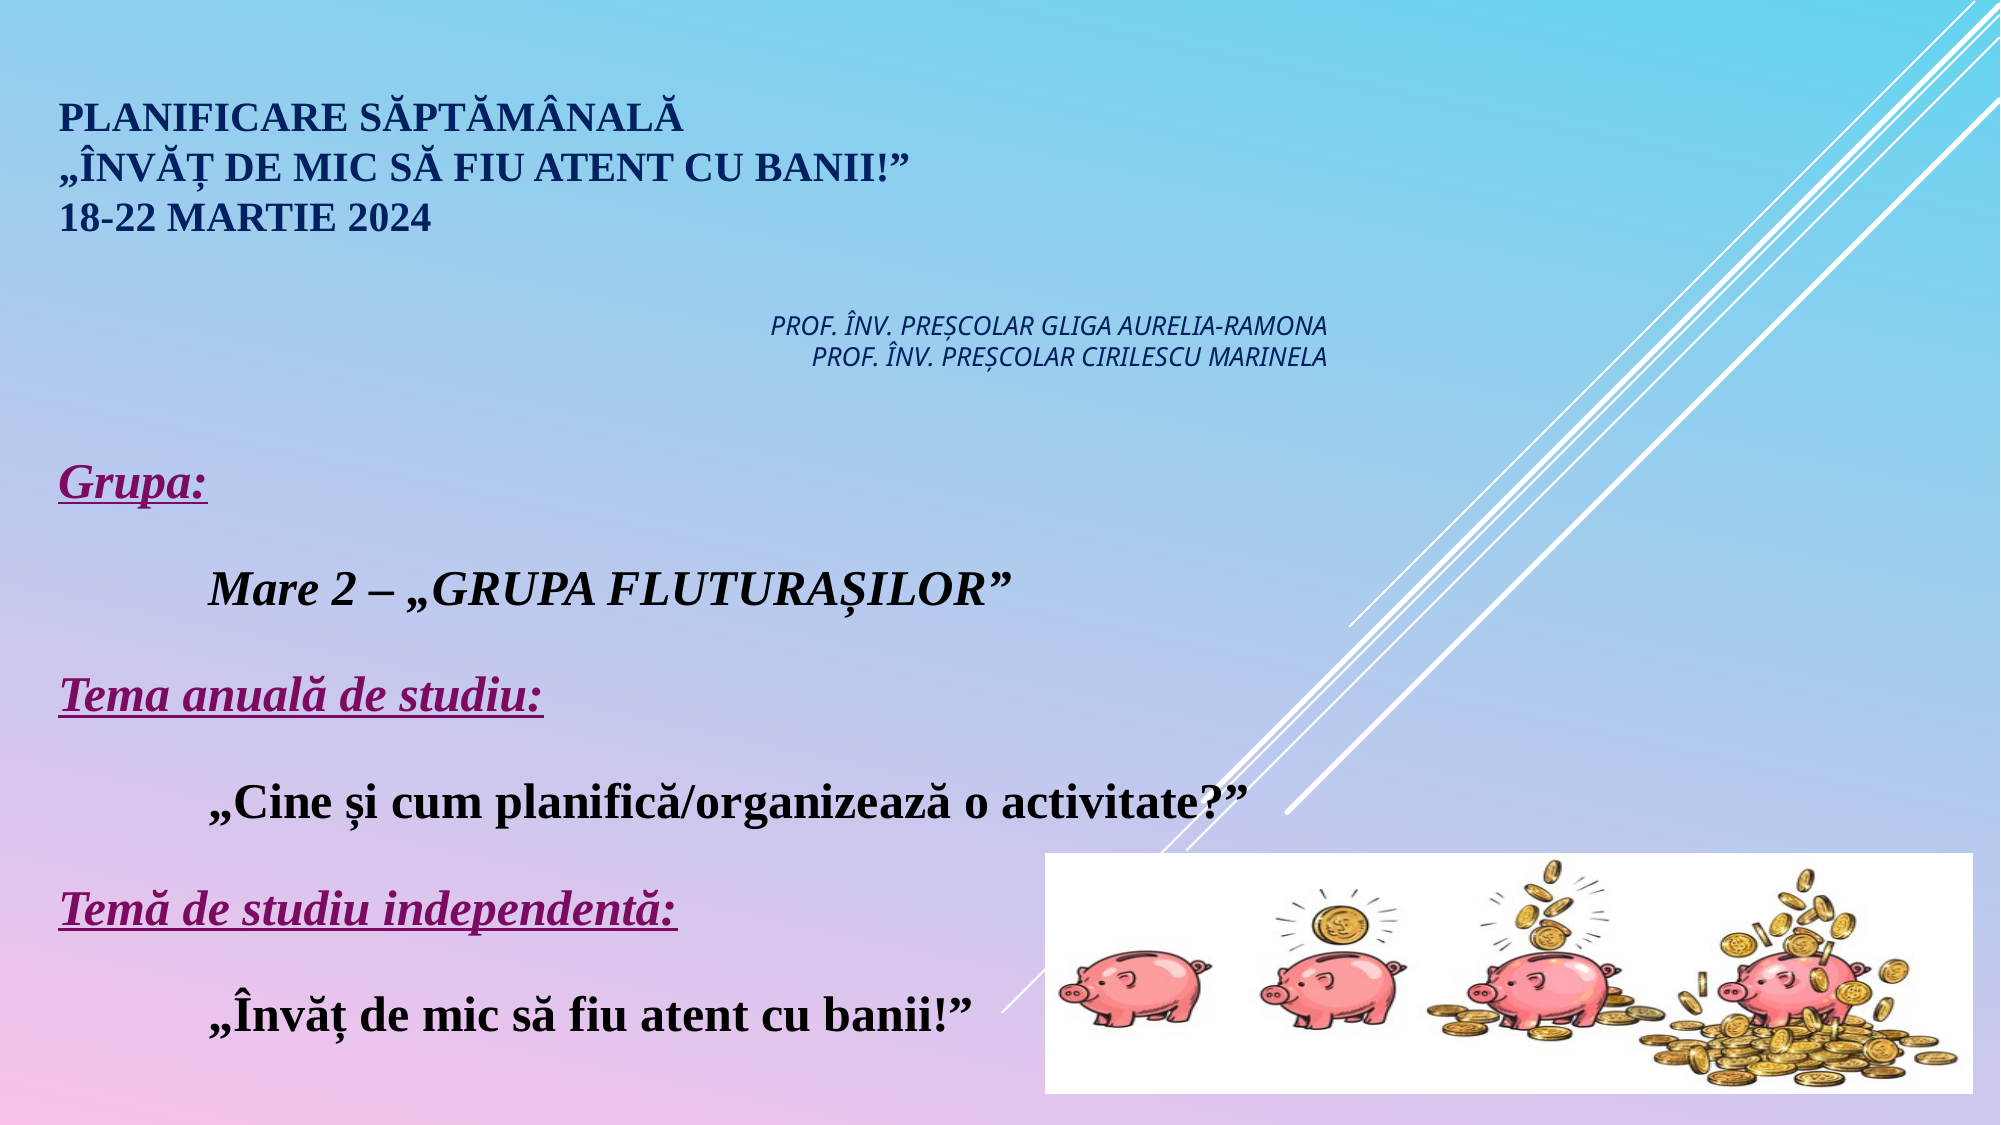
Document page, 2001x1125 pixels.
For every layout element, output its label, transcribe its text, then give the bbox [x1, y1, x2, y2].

picture [1044, 853, 1974, 1094]
text_box PLANIFICARE SĂPTĂMÂNALĂ „ÎNVĂȚ DE MIC SĂ FIU ATENT CU BANII!” 18-22 MARTIE 2024 [43, 59, 1133, 247]
text_box Grupa: Mare 2 – „GRUPA FLUTURAȘILOR” Tema anuală de studiu: „Cine și cum planifică/organizează o activitate?” Temă de studiu independentă: „Învăț de mic să fiu atent cu banii!” [43, 411, 1297, 1050]
title Prof. înv. preșcolar Gliga Aurelia-Ramona Prof. înv. preșcolar Cirilescu Marinela [253, 236, 1343, 412]
